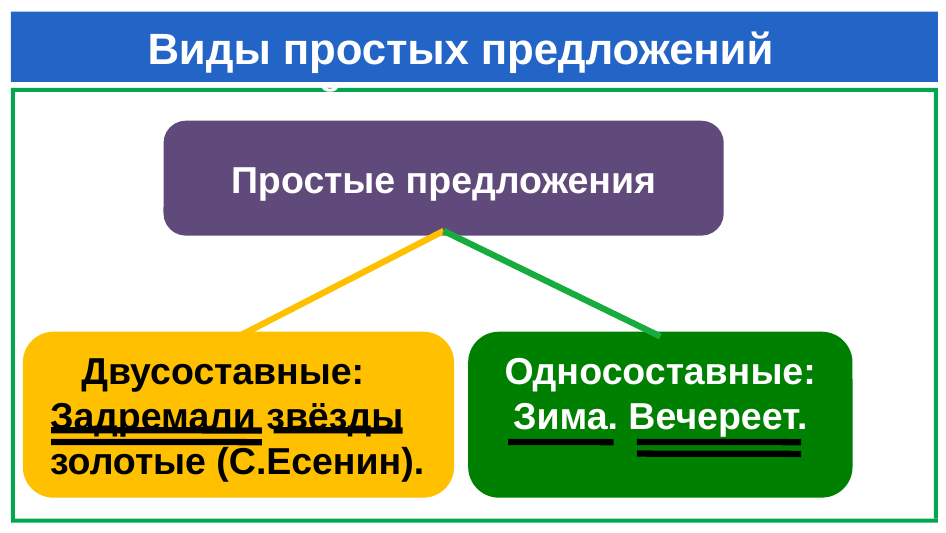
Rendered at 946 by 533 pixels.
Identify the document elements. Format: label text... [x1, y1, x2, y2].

text_box Односоставные: Зима. Вечереет. [470, 334, 850, 496]
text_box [498, 175, 605, 393]
title Виды простых предложений предложений [48, 18, 860, 126]
text_box Простые предложения [166, 123, 722, 234]
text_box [288, 180, 394, 387]
text_box Двусоставные: Задремали звёзды золотые (С.Есенин). [25, 334, 452, 496]
